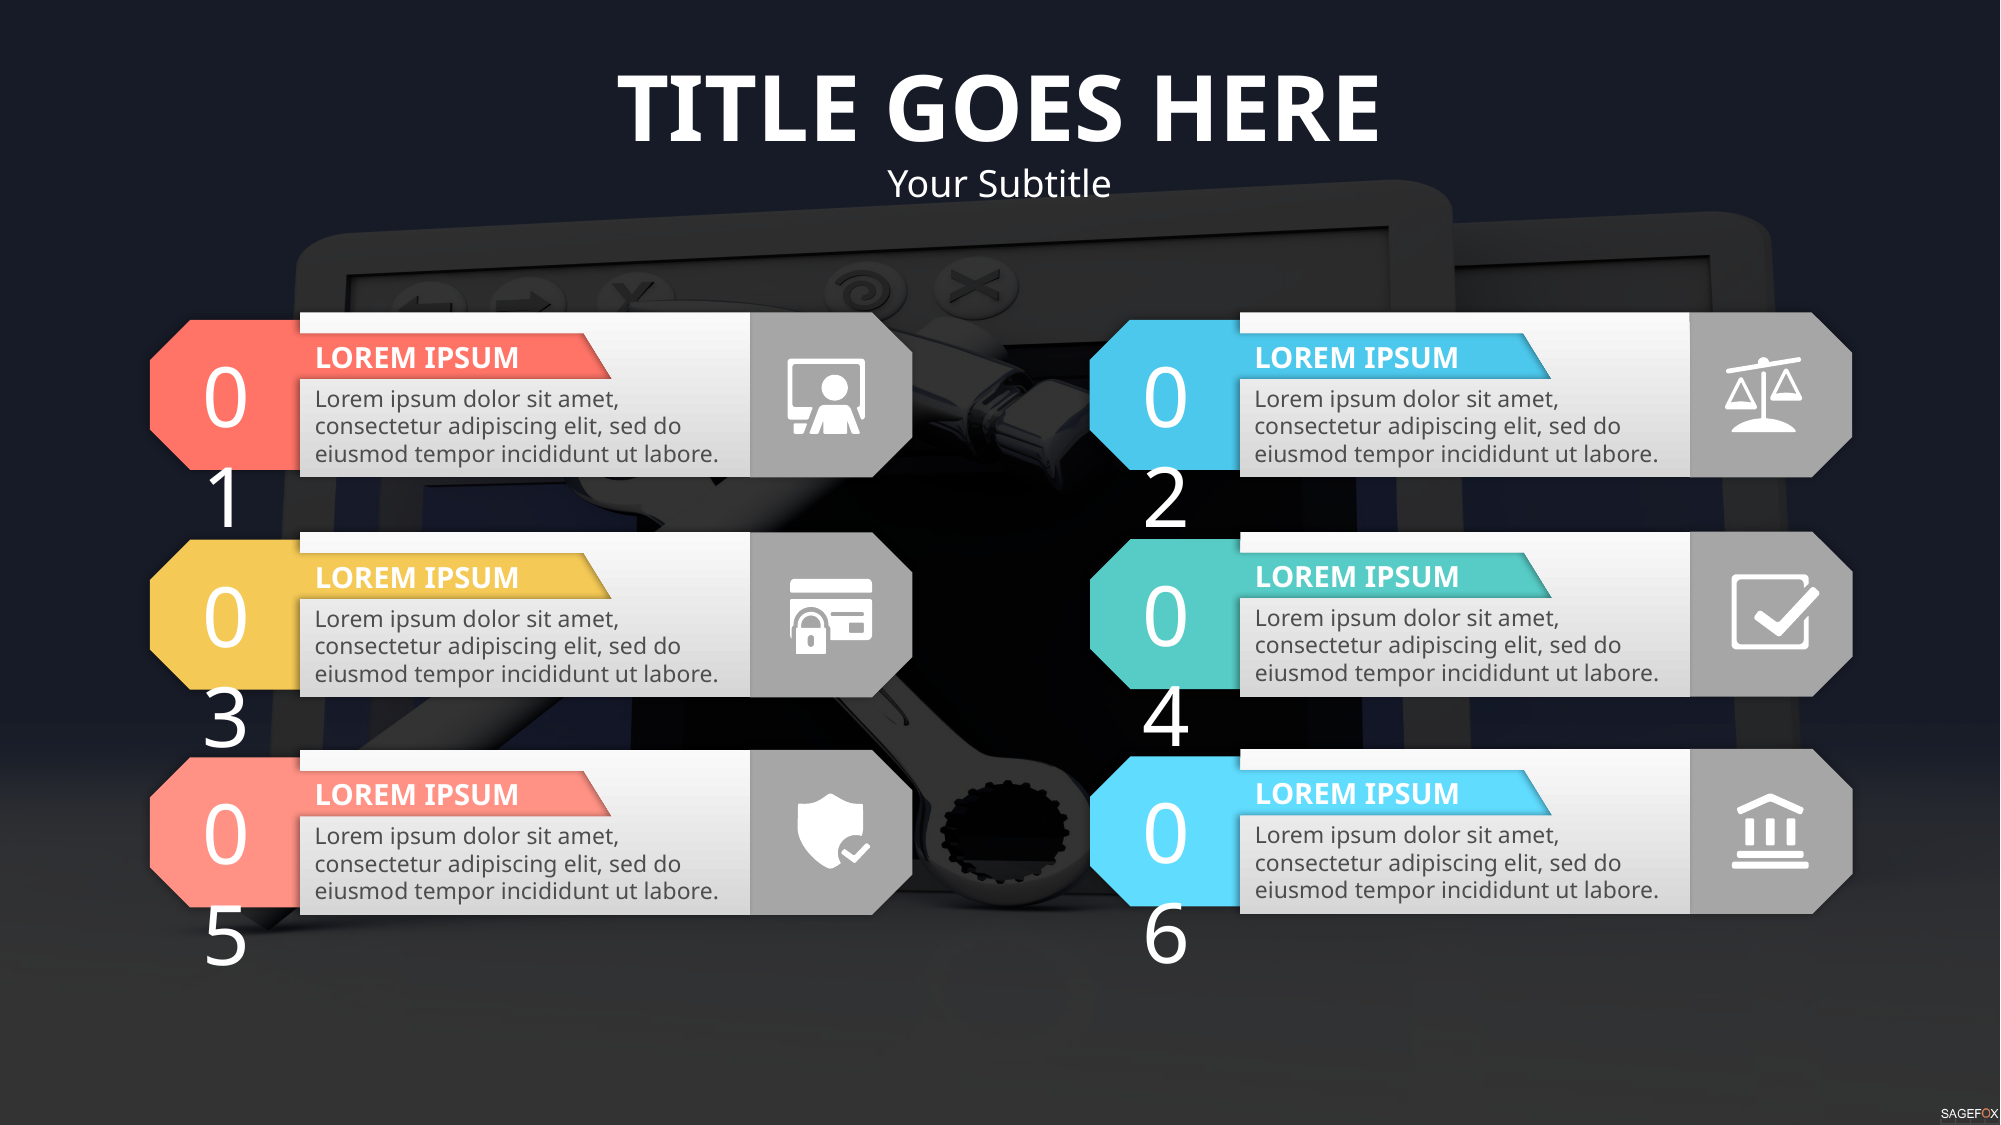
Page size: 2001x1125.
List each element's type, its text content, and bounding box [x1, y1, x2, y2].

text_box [1240, 748, 1853, 914]
picture [0, 0, 2001, 1125]
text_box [1240, 531, 1853, 697]
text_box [1090, 539, 1240, 690]
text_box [149, 757, 299, 908]
text_box TITLE GOES HERE Your Subtitle [548, 42, 1452, 212]
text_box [787, 358, 865, 434]
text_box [1089, 319, 1239, 470]
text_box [149, 539, 299, 690]
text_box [1090, 756, 1240, 907]
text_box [149, 319, 299, 470]
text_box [1239, 312, 1853, 478]
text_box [1725, 357, 1803, 433]
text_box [797, 793, 871, 869]
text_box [1731, 574, 1820, 650]
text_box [299, 532, 913, 698]
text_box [299, 312, 913, 478]
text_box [299, 749, 913, 915]
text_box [790, 578, 872, 654]
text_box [1731, 793, 1809, 869]
